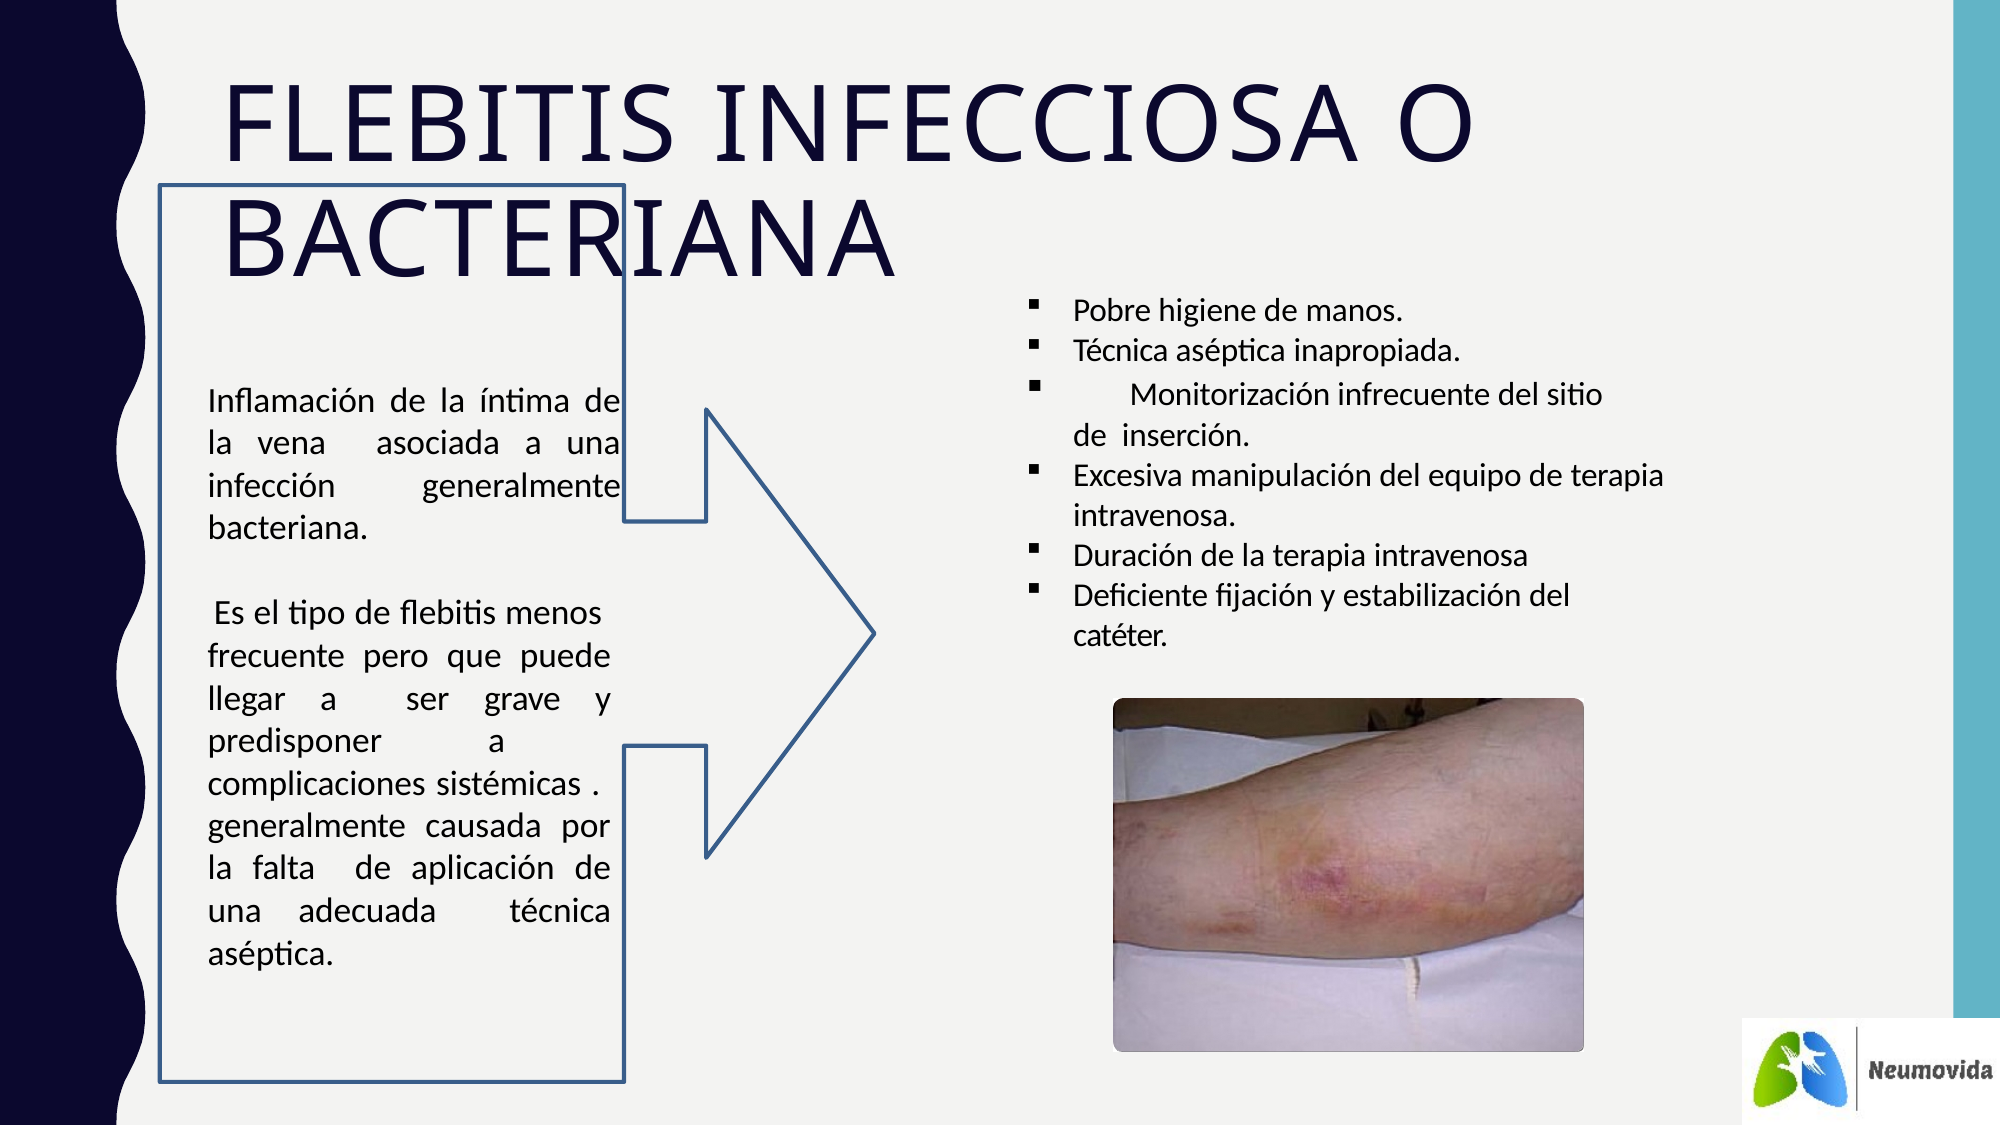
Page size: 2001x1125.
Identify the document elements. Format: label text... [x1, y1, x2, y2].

text_box Pobre higiene de manos. Técnica aséptica inapropiada. Monitorización infrecuente del sitio de inserción. Excesiva manipulación del equipo de terapia intravenosa. Duración de la terapia intravenosa Deficiente fijación y estabilización del catéter. [1024, 286, 1688, 653]
text_box Inflamación de la íntima de la vena asociada a una infección generalmente bacteriana. Es el tipo de flebitis menos frecuente pero que puede llegar a ser grave y predisponer a complicaciones sistémicas . generalmente causada por la falta de aplicación de una adecuada técnica aséptica. [205, 332, 622, 973]
picture [1113, 698, 1584, 1052]
title Flebitis infecciosa o bacteriana [205, 62, 1875, 308]
picture [1742, 1018, 2000, 1125]
text_box [159, 185, 875, 1082]
